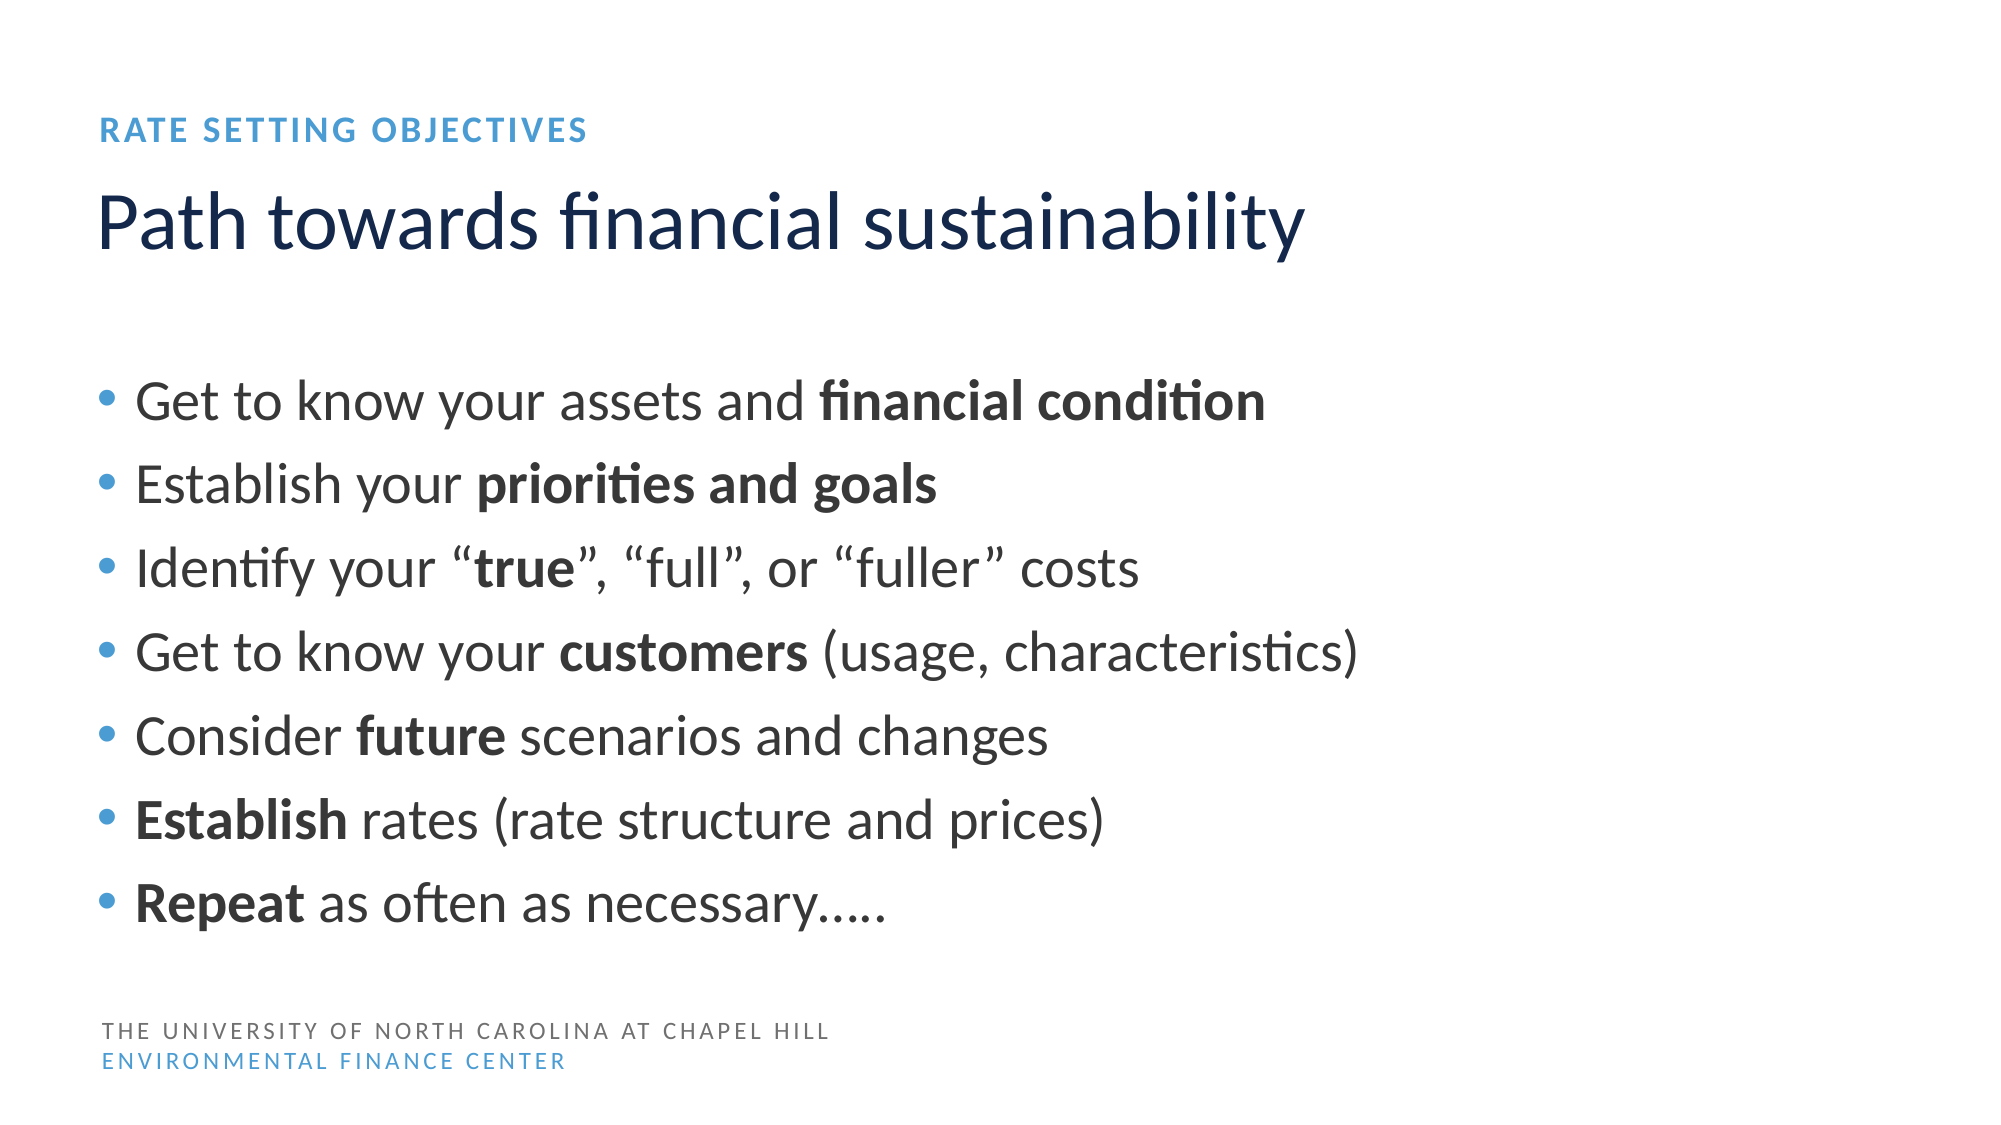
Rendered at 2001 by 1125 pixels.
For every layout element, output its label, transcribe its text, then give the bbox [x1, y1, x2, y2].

list Get to know your assets and financial condition Establish your priorities and goals Identify your “true”, “full”, or “fuller” costs Get to know your customers (usage, characteristics) Consider future scenarios and changes Establish rates (rate structure and prices) Repeat as often as necessary….. [81, 362, 1918, 942]
list Rate setting objectives [84, 102, 1920, 144]
title Path towards financial sustainability [81, 159, 1918, 278]
